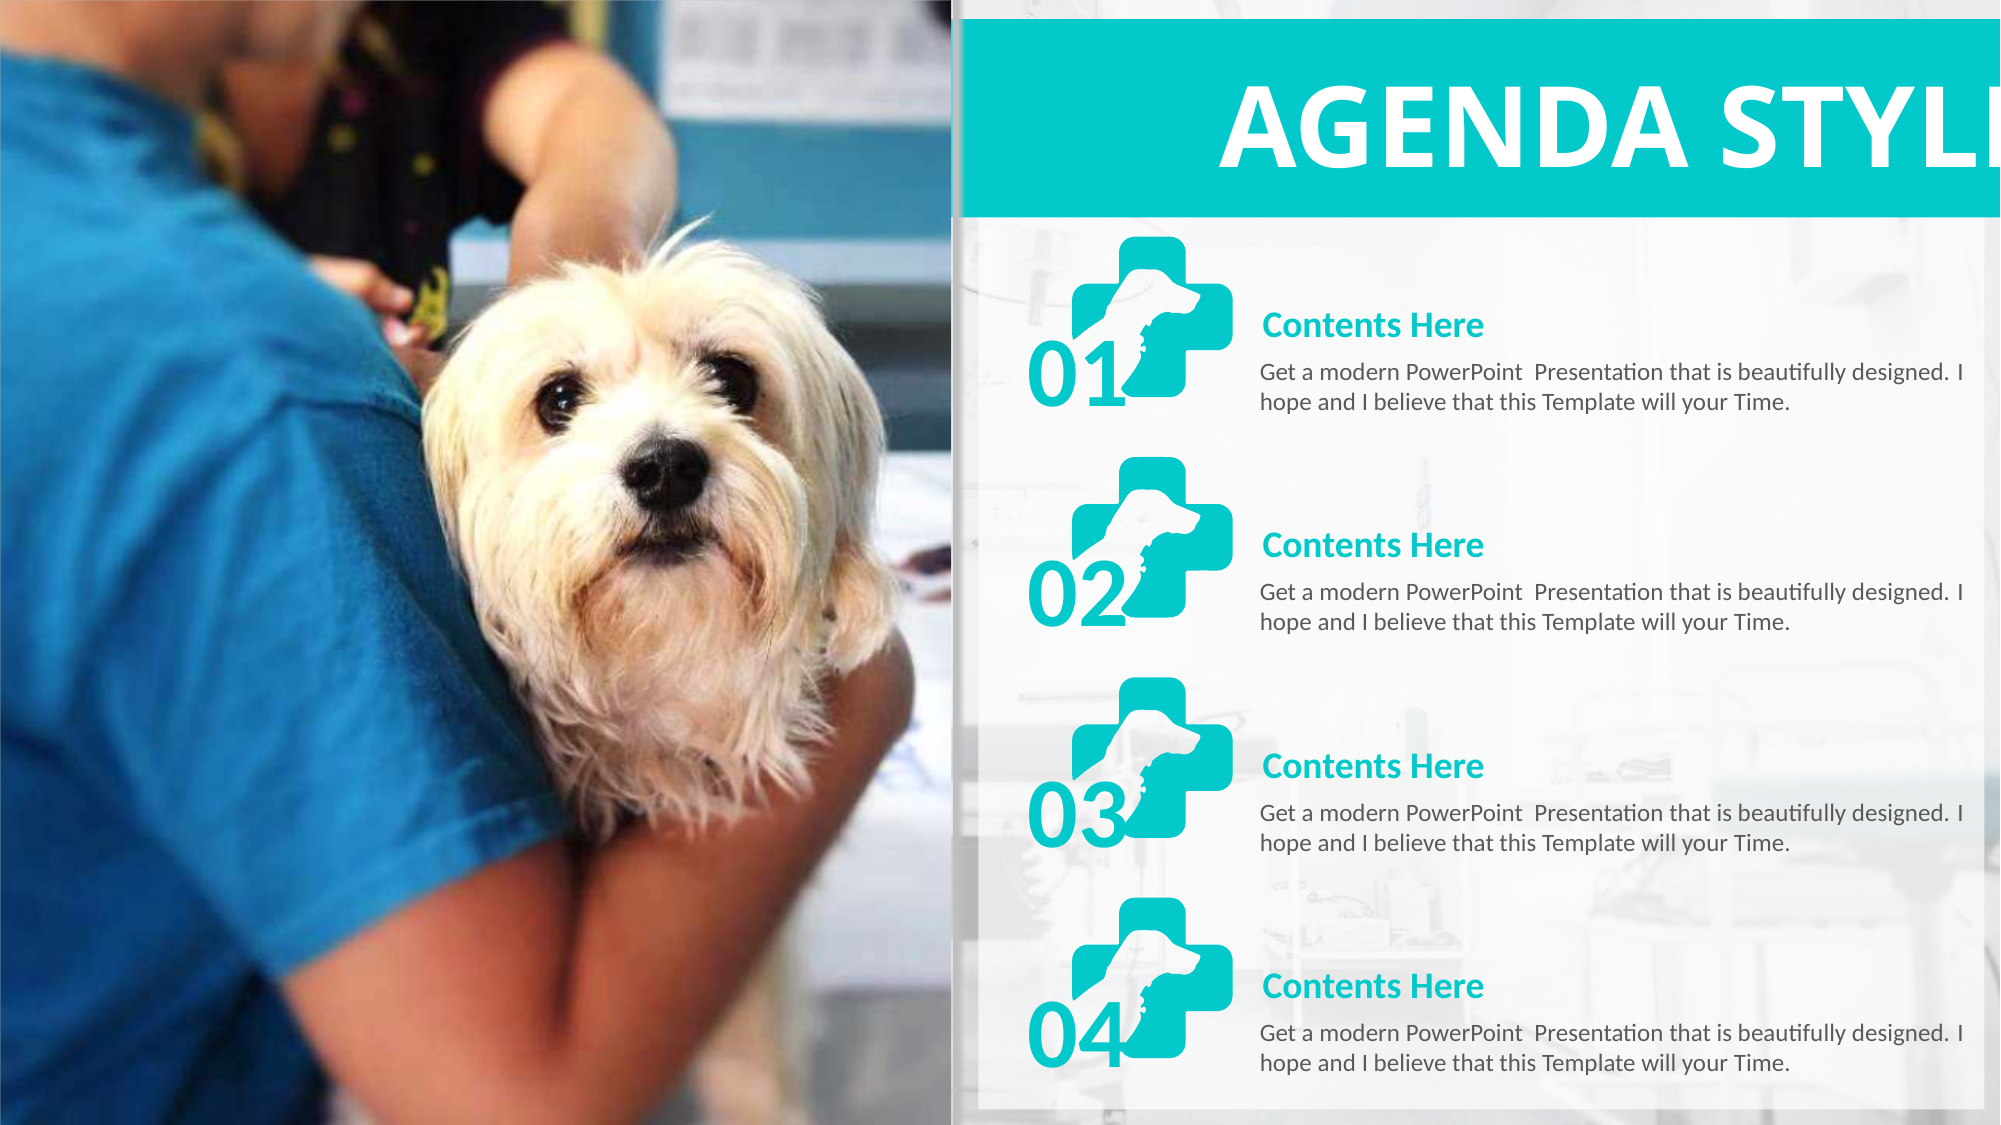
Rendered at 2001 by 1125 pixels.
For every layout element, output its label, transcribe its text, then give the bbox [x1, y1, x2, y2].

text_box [999, 236, 1985, 436]
text_box [977, 219, 1985, 1111]
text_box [999, 677, 1985, 877]
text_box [999, 456, 1985, 656]
picture [0, 0, 953, 1125]
text_box AGENDA STYLE [1204, 47, 2000, 198]
text_box [965, 18, 2000, 219]
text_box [999, 897, 1985, 1097]
